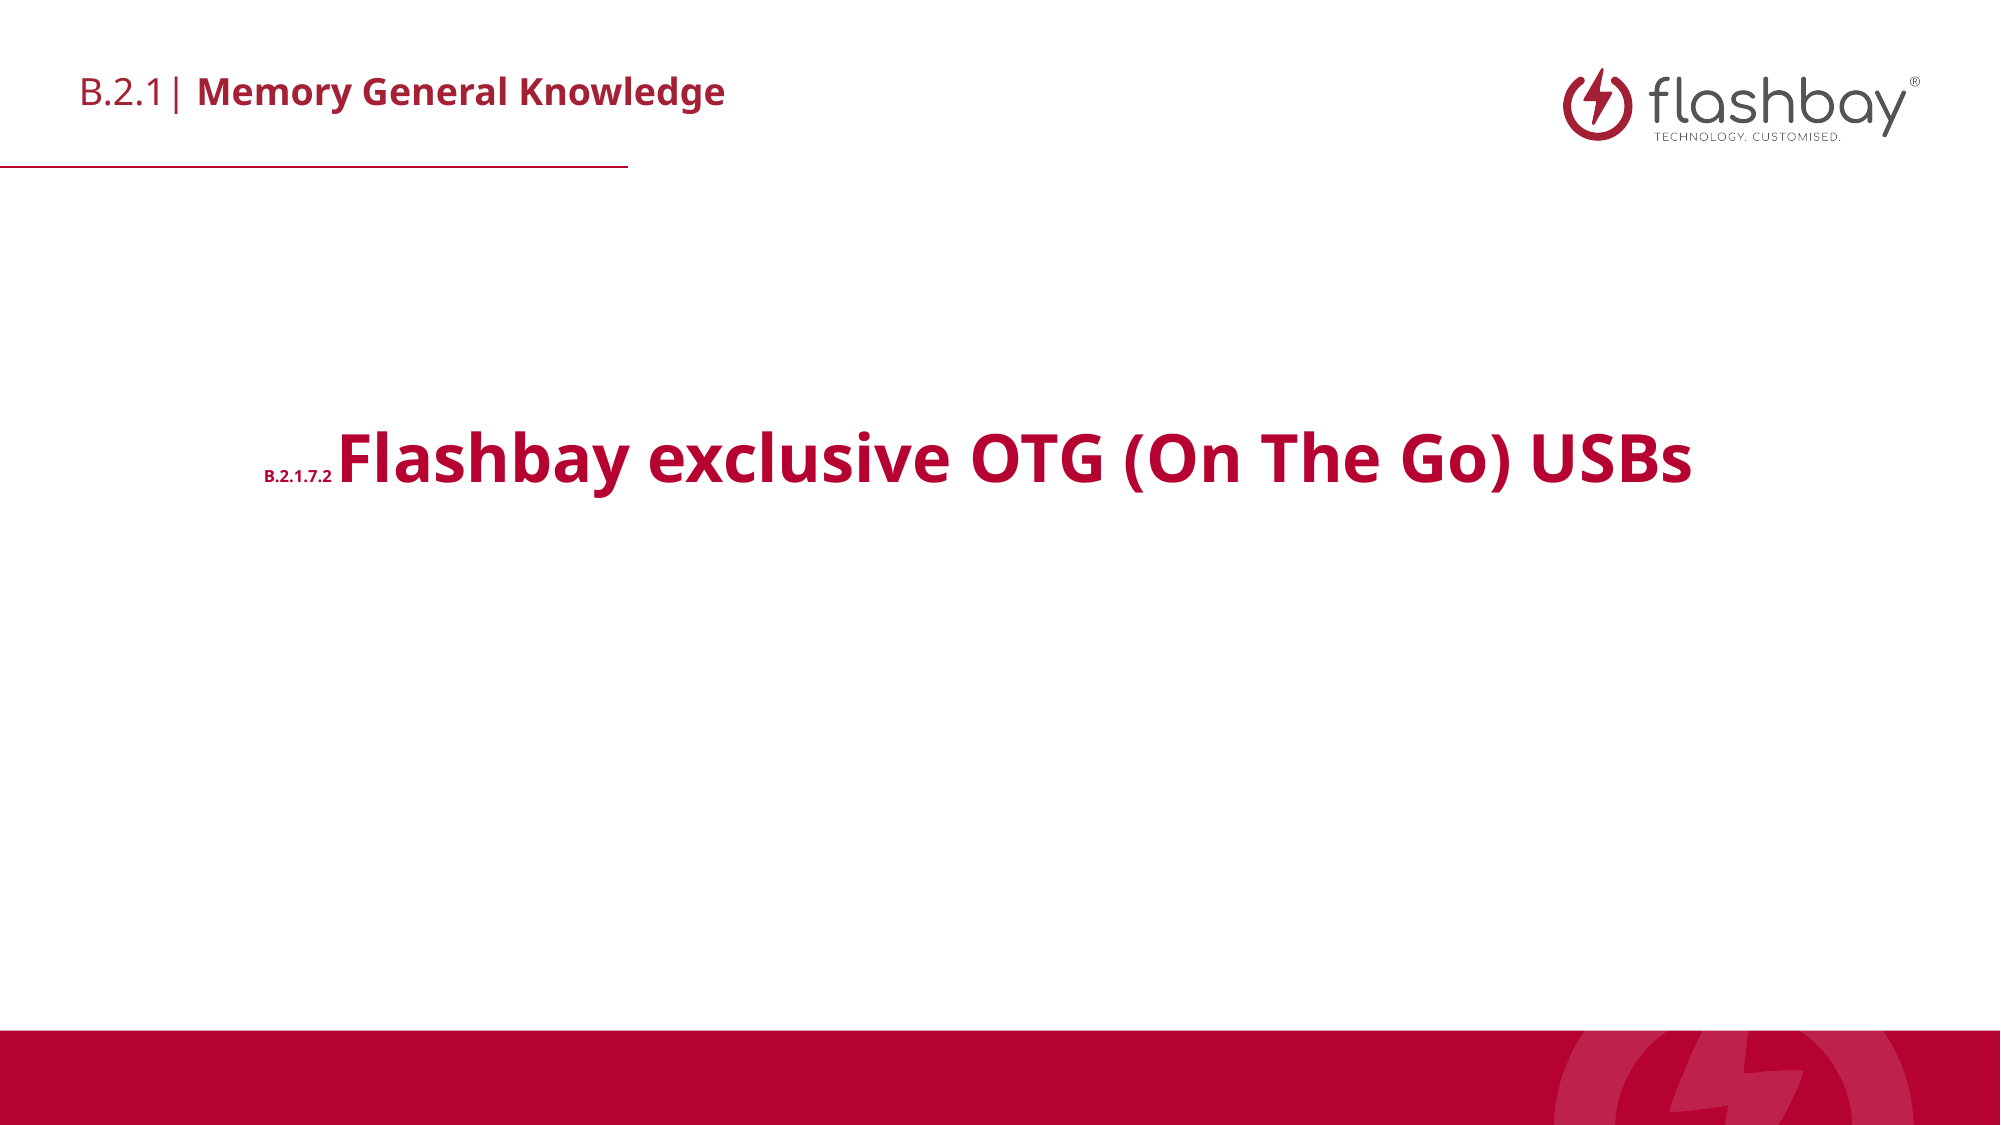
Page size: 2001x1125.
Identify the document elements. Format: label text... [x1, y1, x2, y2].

picture [1519, 1030, 1944, 1125]
picture [1563, 68, 1920, 141]
text_box B.2.1.7.2 Flashbay exclusive OTG (On The Go) USBs [249, 408, 1784, 504]
